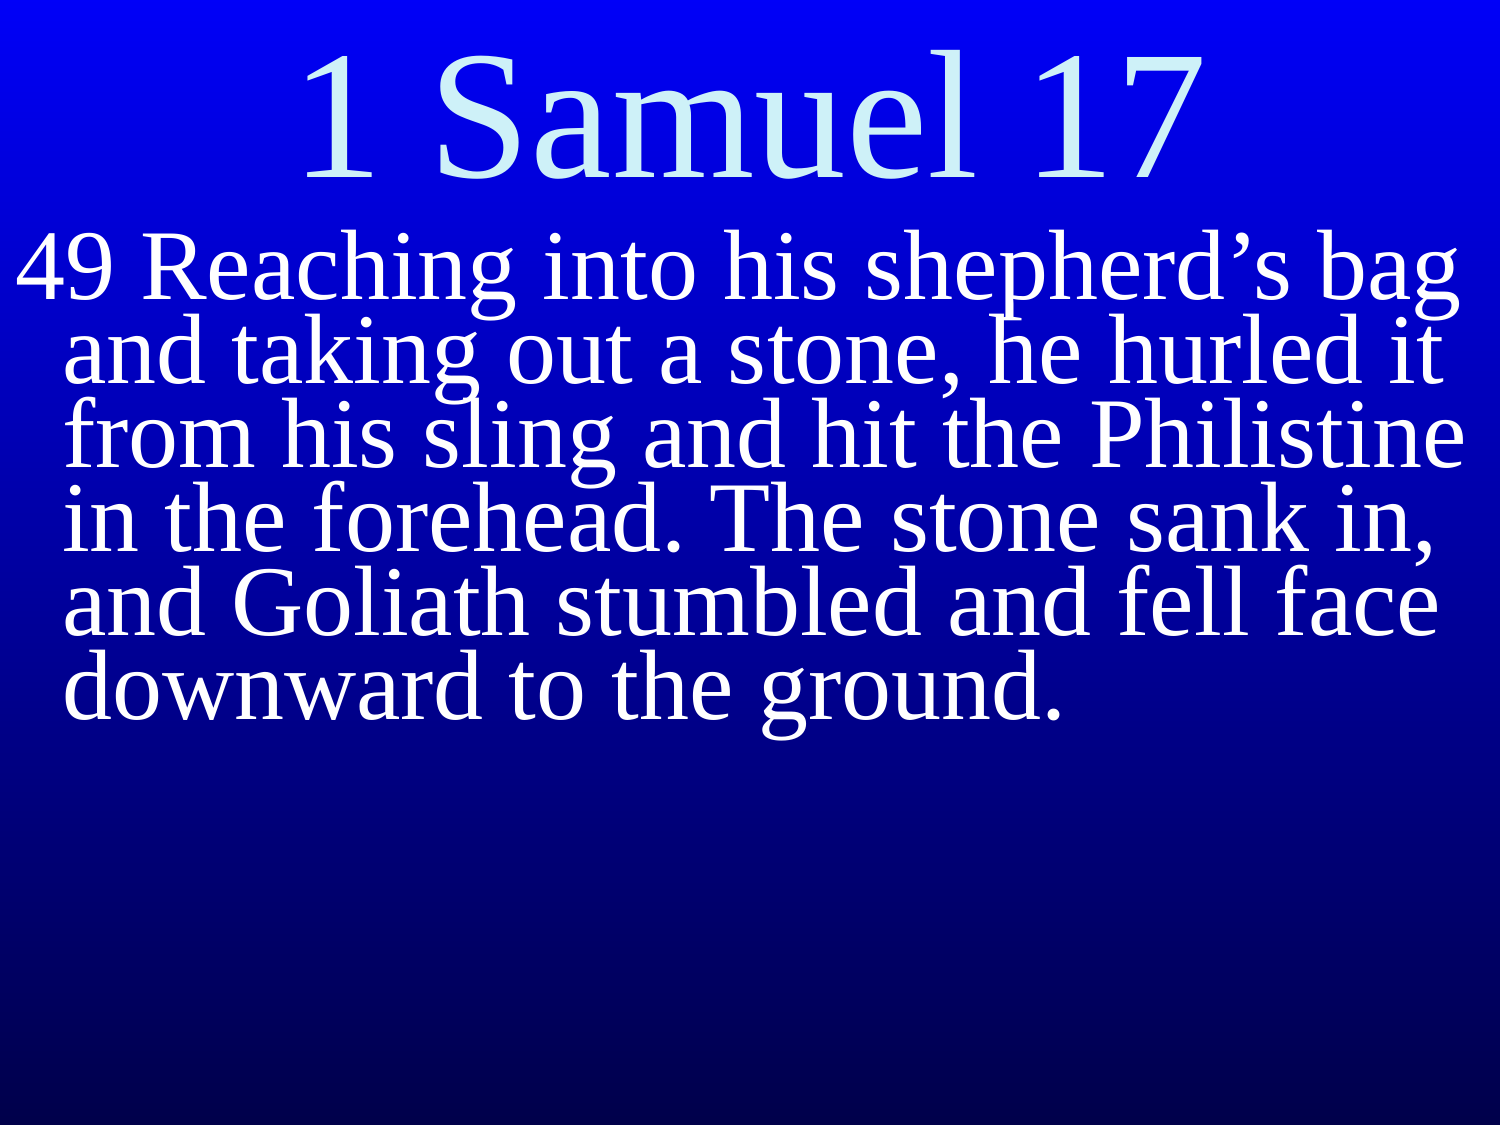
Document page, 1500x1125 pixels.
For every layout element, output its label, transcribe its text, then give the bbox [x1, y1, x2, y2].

list 49 Reaching into his shepherd’s bag and taking out a stone, he hurled it from his sling and hit the Philistine in the forehead. The stone sank in, and Goliath stumbled and fell face downward to the ground. [0, 224, 1500, 1026]
title 1 Samuel 17 [0, 0, 1500, 224]
